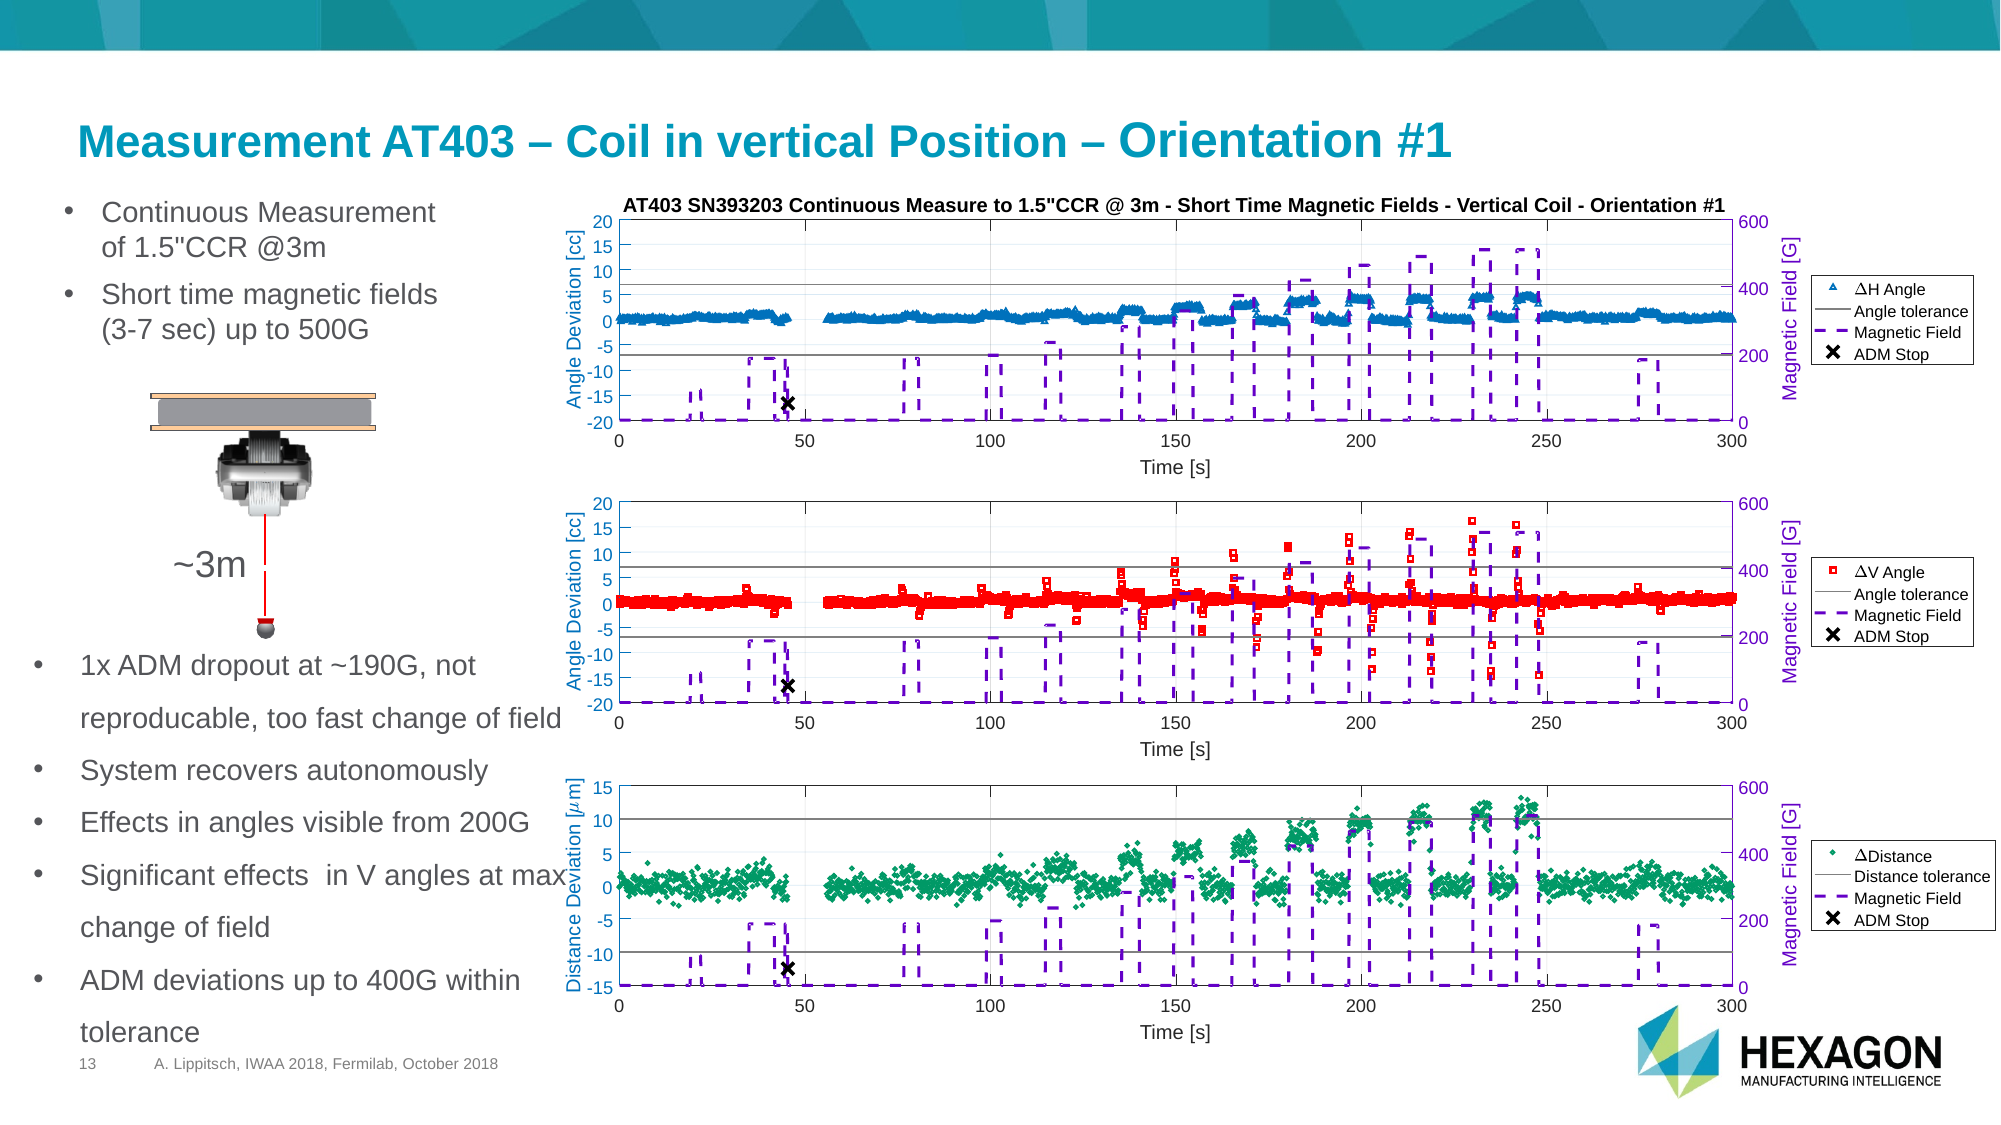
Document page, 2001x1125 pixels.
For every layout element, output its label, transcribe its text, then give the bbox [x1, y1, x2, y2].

picture [0, 0, 2001, 1125]
text_box 1x ADM dropout at ~190G, not reproducable, too fast change of field System recovers autonomously Effects in angles visible from 200G Significant effects in V angles at max change of field ADM deviations up to 400G within tolerance [15, 621, 611, 1095]
text_box Continuous Measurement of 1.5"CCR @3m Short time magnetic fields (3-7 sec) up to 500G [48, 185, 459, 374]
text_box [151, 393, 376, 639]
title Measurement AT403 – Coil in vertical Position – Orientation #1 [62, 106, 1942, 188]
